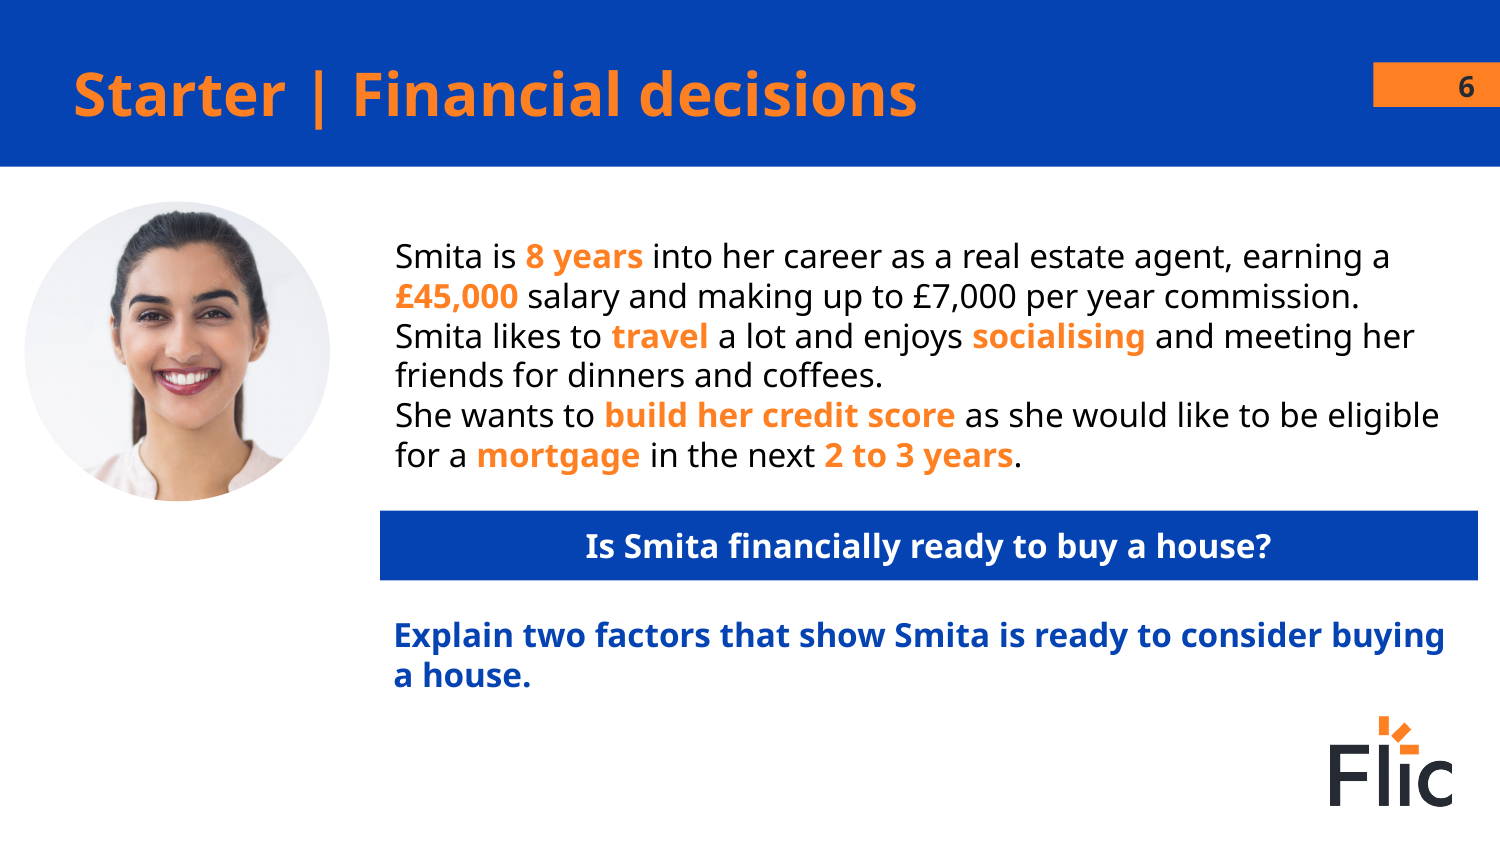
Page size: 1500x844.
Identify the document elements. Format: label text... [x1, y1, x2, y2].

text_box Smita is 8 years into her career as a real estate agent, earning a £45,000 salary and making up to £7,000 per year commission. Smita likes to travel a lot and enjoys socialising and meeting her friends for dinners and coffees. She wants to build her credit score as she would like to be eligible for a mortgage in the next 2 to 3 years. [380, 219, 1478, 490]
text_box Explain two factors that show Smita is ready to consider buying a house. [378, 599, 1477, 709]
text_box Is Smita financially ready to buy a house? [380, 510, 1478, 581]
slide_number 6 [1410, 63, 1491, 108]
picture [24, 201, 331, 502]
picture [1330, 716, 1452, 807]
text_box Starter | Financial decisions [59, 49, 1371, 135]
